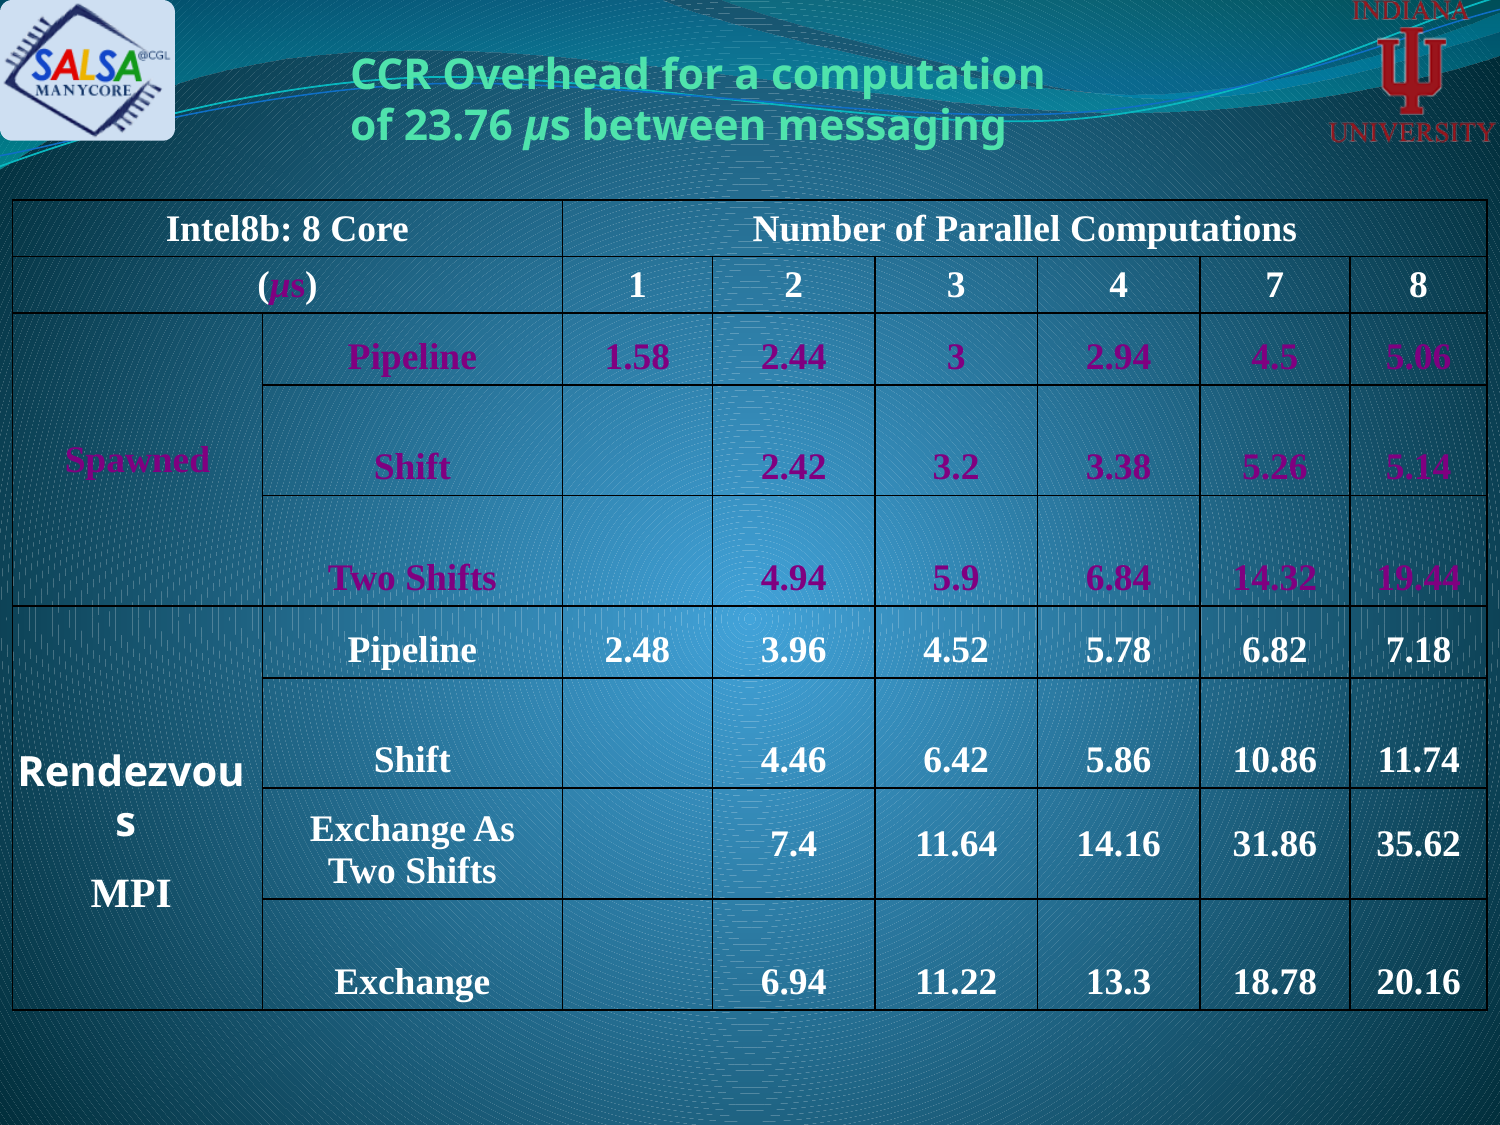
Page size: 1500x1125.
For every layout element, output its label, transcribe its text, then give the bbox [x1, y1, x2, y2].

table_cell Exchange [263, 900, 562, 1009]
table_cell 2 [713, 257, 874, 312]
table_header Intel8b: 8 Core [13, 201, 562, 256]
table_cell [563, 679, 712, 787]
table_cell 11.64 [876, 789, 1037, 898]
table_cell 5.78 [1038, 607, 1199, 677]
table_cell 4.5 [1201, 314, 1349, 384]
table_cell 7.18 [1351, 607, 1486, 677]
table_cell 5.26 [1201, 386, 1349, 495]
table_cell 6.42 [876, 679, 1037, 787]
picture [1324, 0, 1500, 147]
table_cell 11.22 [876, 900, 1037, 1009]
table_cell Two Shifts [263, 496, 562, 605]
table_cell 35.62 [1351, 789, 1486, 898]
table_cell 4 [1038, 257, 1199, 312]
table_cell 5.86 [1038, 679, 1199, 787]
table_cell 2.94 [1038, 314, 1199, 384]
table_cell 14.16 [1038, 789, 1199, 898]
picture [1441, 149, 1463, 155]
table_cell Spawned [13, 314, 262, 605]
table_cell 19.44 [1351, 496, 1486, 605]
table_cell [563, 496, 712, 605]
table_cell 4.52 [876, 607, 1037, 677]
table_cell 3.96 [713, 607, 874, 677]
table_cell [13, 607, 262, 737]
table_cell 5.06 [1351, 314, 1486, 384]
table_cell 18.78 [1201, 900, 1349, 1009]
table_cell [563, 386, 712, 495]
table_cell Pipeline [263, 607, 562, 677]
table_cell 3.2 [876, 386, 1037, 495]
table_cell 3 [876, 257, 1037, 312]
table_cell 7.4 [713, 789, 874, 898]
text_box Rendezvous MPI [0, 737, 263, 924]
table_cell Exchange As Two Shifts [263, 789, 562, 898]
table_cell 10.86 [1201, 679, 1349, 787]
table_cell 2.48 [563, 607, 712, 677]
table_cell [563, 789, 712, 898]
table_cell 4.46 [713, 679, 874, 787]
table_cell 3.38 [1038, 386, 1199, 495]
table_cell 2.44 [713, 314, 874, 384]
table_cell 5.14 [1351, 386, 1486, 495]
table_cell 20.16 [1351, 900, 1486, 1009]
table_cell 8 [1351, 257, 1486, 312]
table_cell [13, 924, 262, 1009]
table_cell 6.94 [713, 900, 874, 1009]
picture [0, 0, 176, 142]
table_cell 31.86 [1201, 789, 1349, 898]
picture [51, 147, 60, 152]
table_cell 2.42 [713, 386, 874, 495]
table_cell (μs) [13, 257, 562, 312]
picture [1449, 63, 1463, 69]
table_cell 11.74 [1351, 679, 1486, 787]
table_cell 6.82 [1201, 607, 1349, 677]
table_header Number of Parallel Computations [563, 201, 1486, 256]
table_cell 3 [876, 314, 1037, 384]
table_cell 13.3 [1038, 900, 1199, 1009]
table_cell 7 [1201, 257, 1349, 312]
table_cell 1 [563, 257, 712, 312]
table_cell [563, 900, 712, 1009]
table_cell 1.58 [563, 314, 712, 384]
table_cell 6.84 [1038, 496, 1199, 605]
table_cell 14.32 [1201, 496, 1349, 605]
table_cell Shift [263, 679, 562, 787]
table_cell 4.94 [713, 496, 874, 605]
title CCR Overhead for a computation of 23.76 µs between messaging [349, 12, 1113, 149]
table_cell 5.9 [876, 496, 1037, 605]
table_cell Shift [263, 386, 562, 495]
table_cell Pipeline [263, 314, 562, 384]
